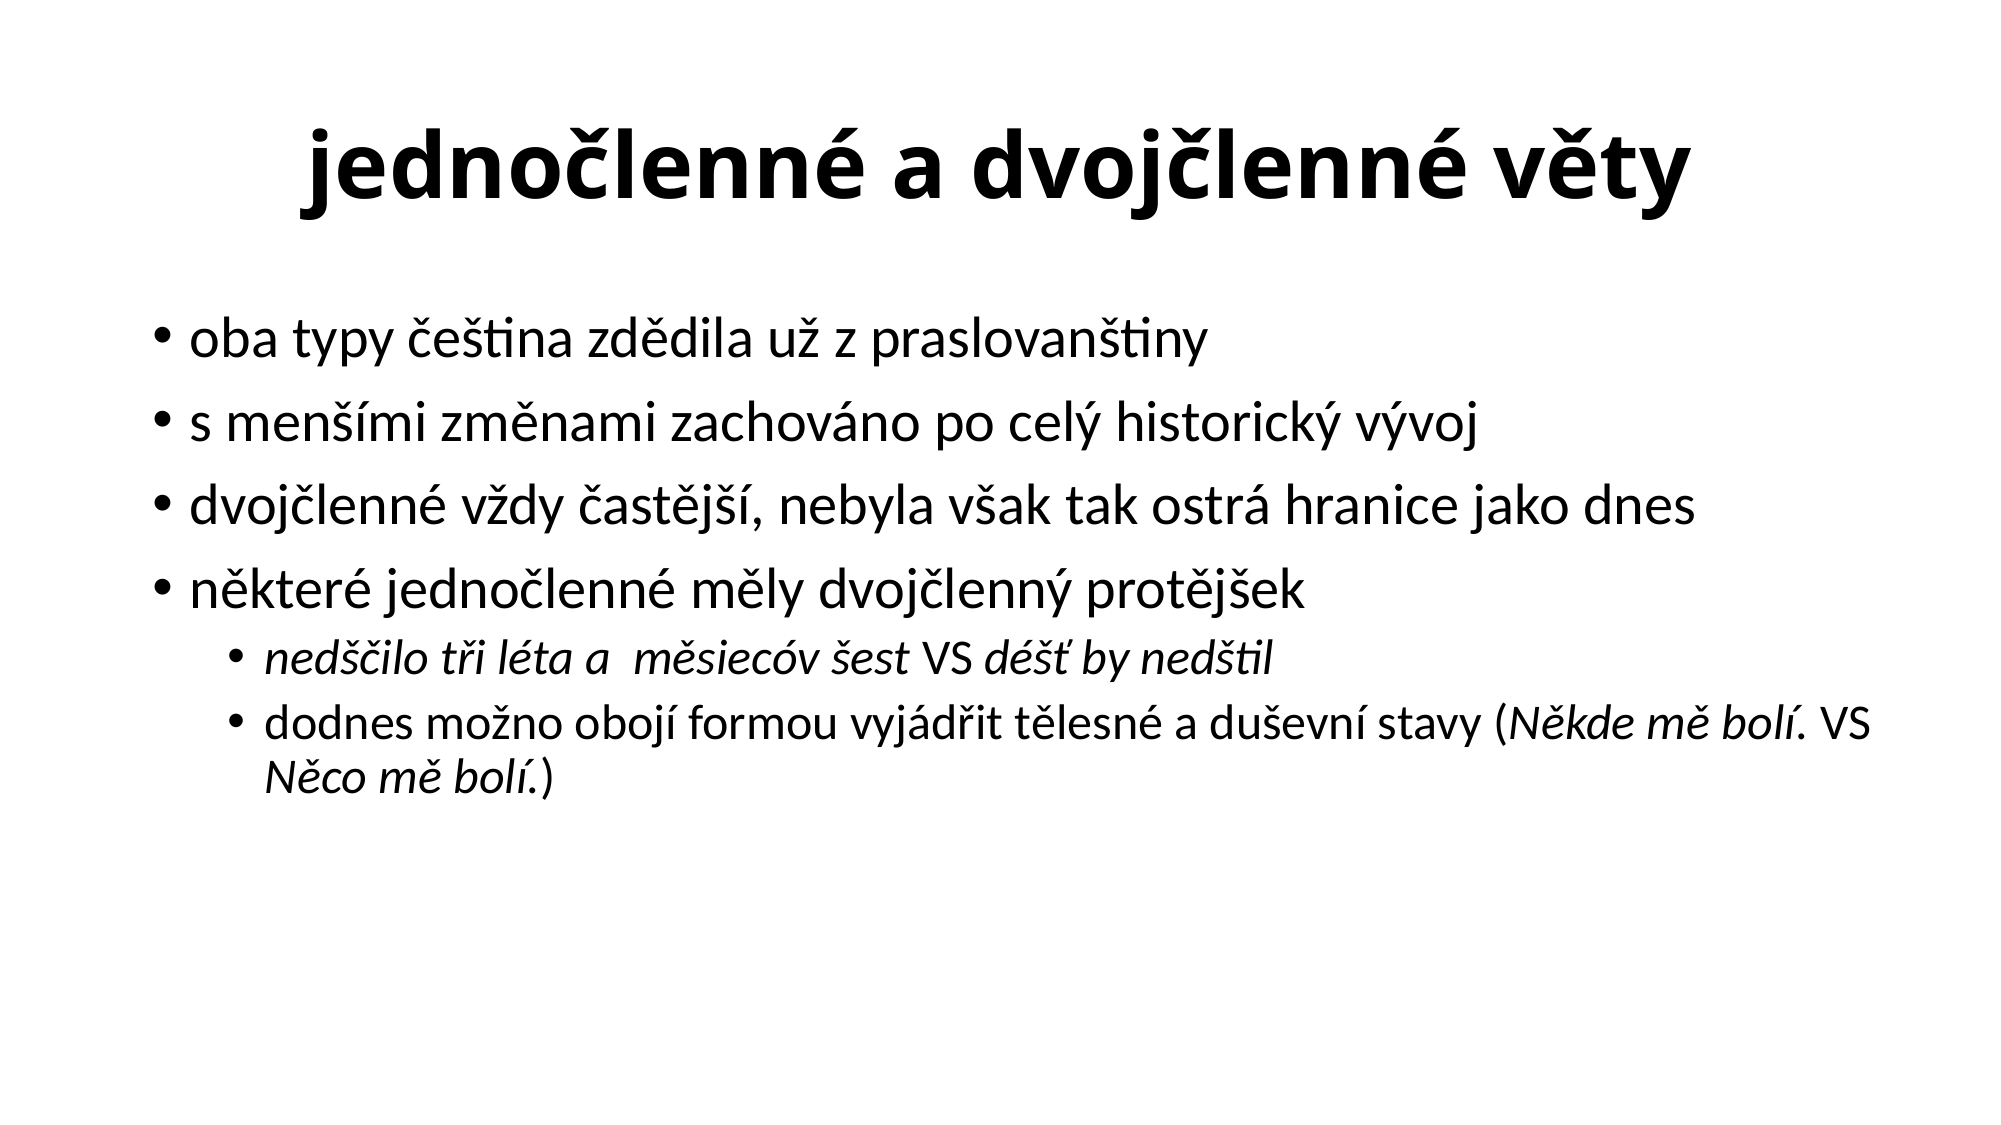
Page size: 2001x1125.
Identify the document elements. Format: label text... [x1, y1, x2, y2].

list oba typy čeština zdědila už z praslovanštiny s menšími změnami zachováno po celý historický vývoj dvojčlenné vždy častější, nebyla však tak ostrá hranice jako dnes některé jednočlenné měly dvojčlenný protějšek nedščilo tři léta a měsiecóv šest VS déšť by nedštil dodnes možno obojí formou vyjádřit tělesné a duševní stavy (Někde mě bolí. VS Něco mě bolí.) [137, 299, 1936, 1014]
title jednočlenné a dvojčlenné věty [137, 59, 1863, 278]
